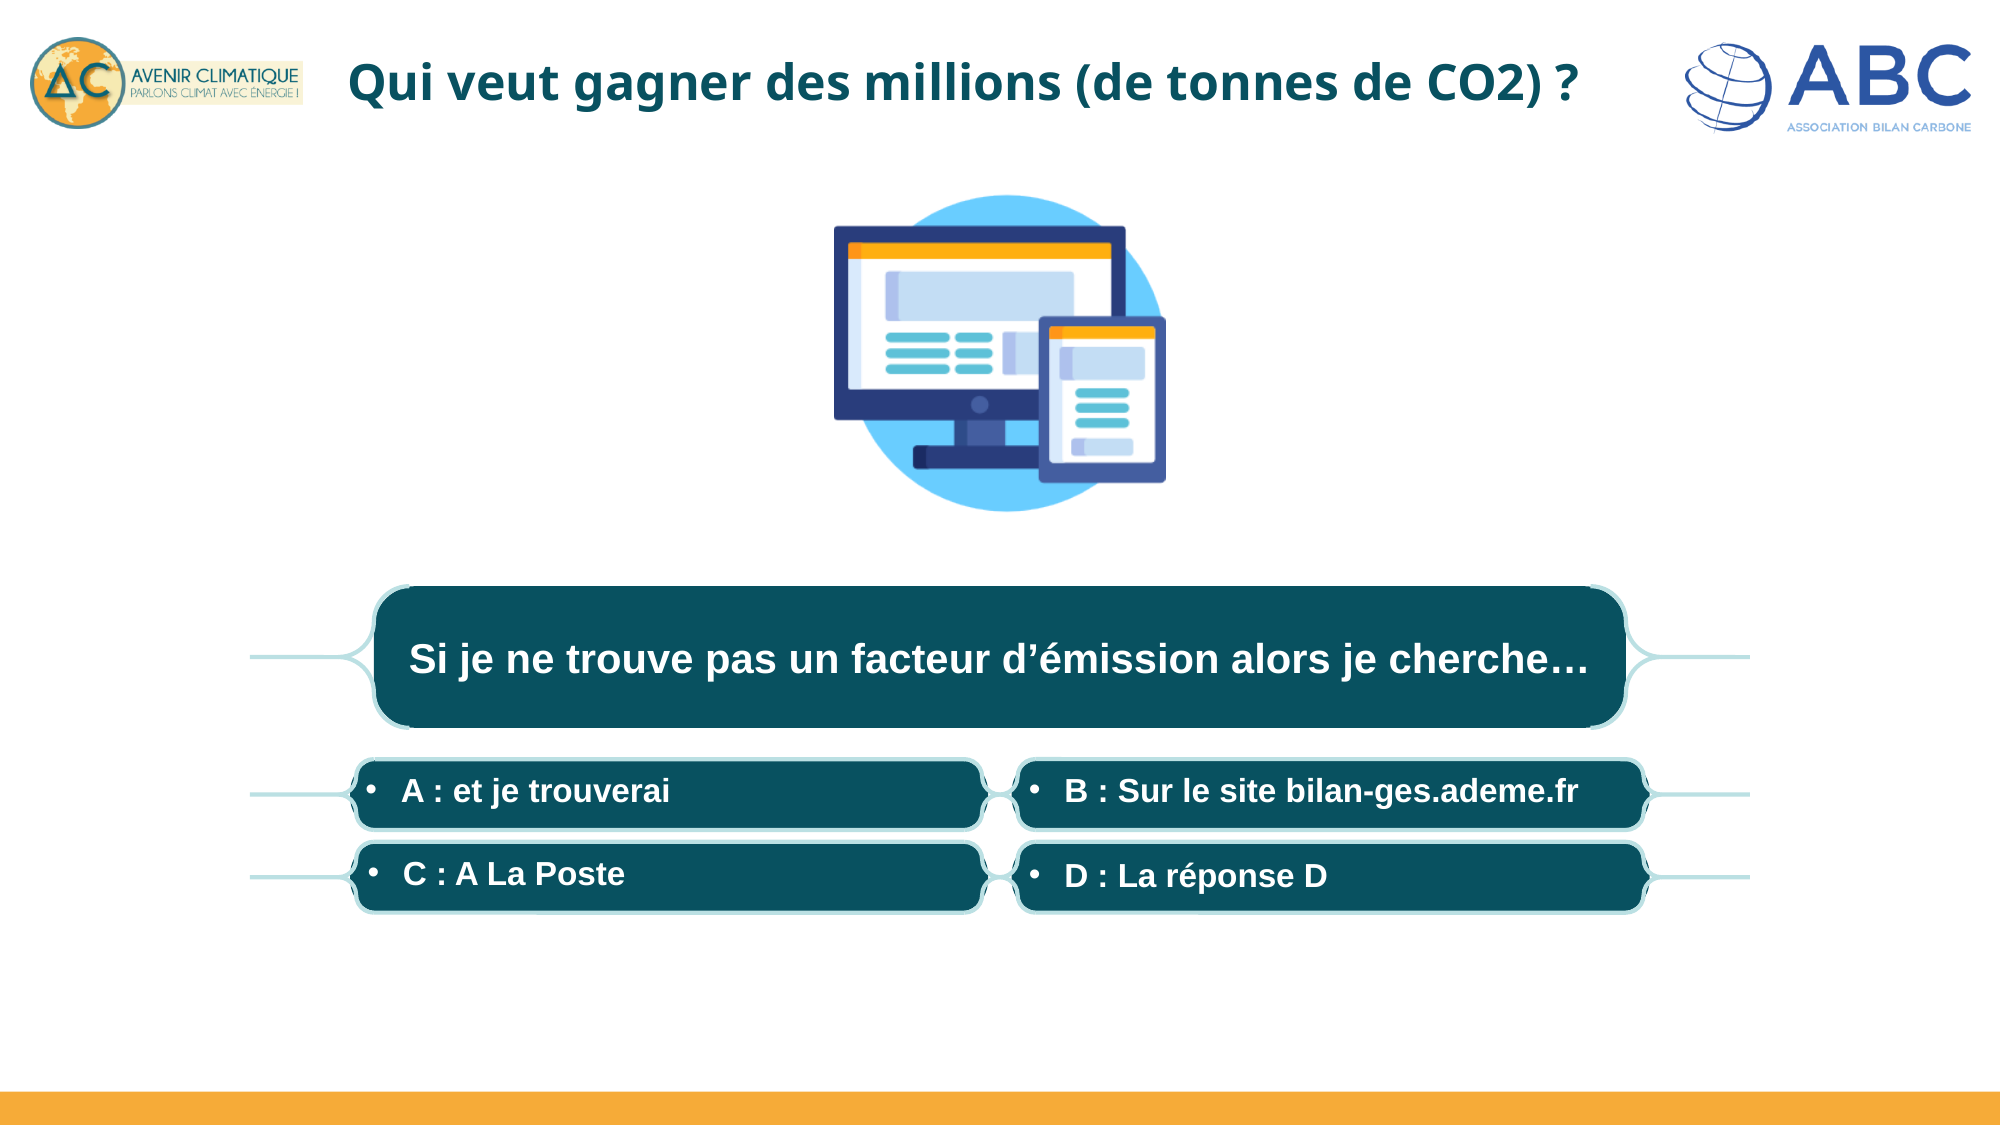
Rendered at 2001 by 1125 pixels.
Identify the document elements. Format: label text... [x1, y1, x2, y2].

picture [30, 37, 303, 129]
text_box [249, 585, 1751, 913]
picture [1685, 42, 1971, 134]
picture [834, 188, 1166, 520]
title Qui veut gagner des millions (de tonnes de CO2) ? [332, 0, 1650, 161]
